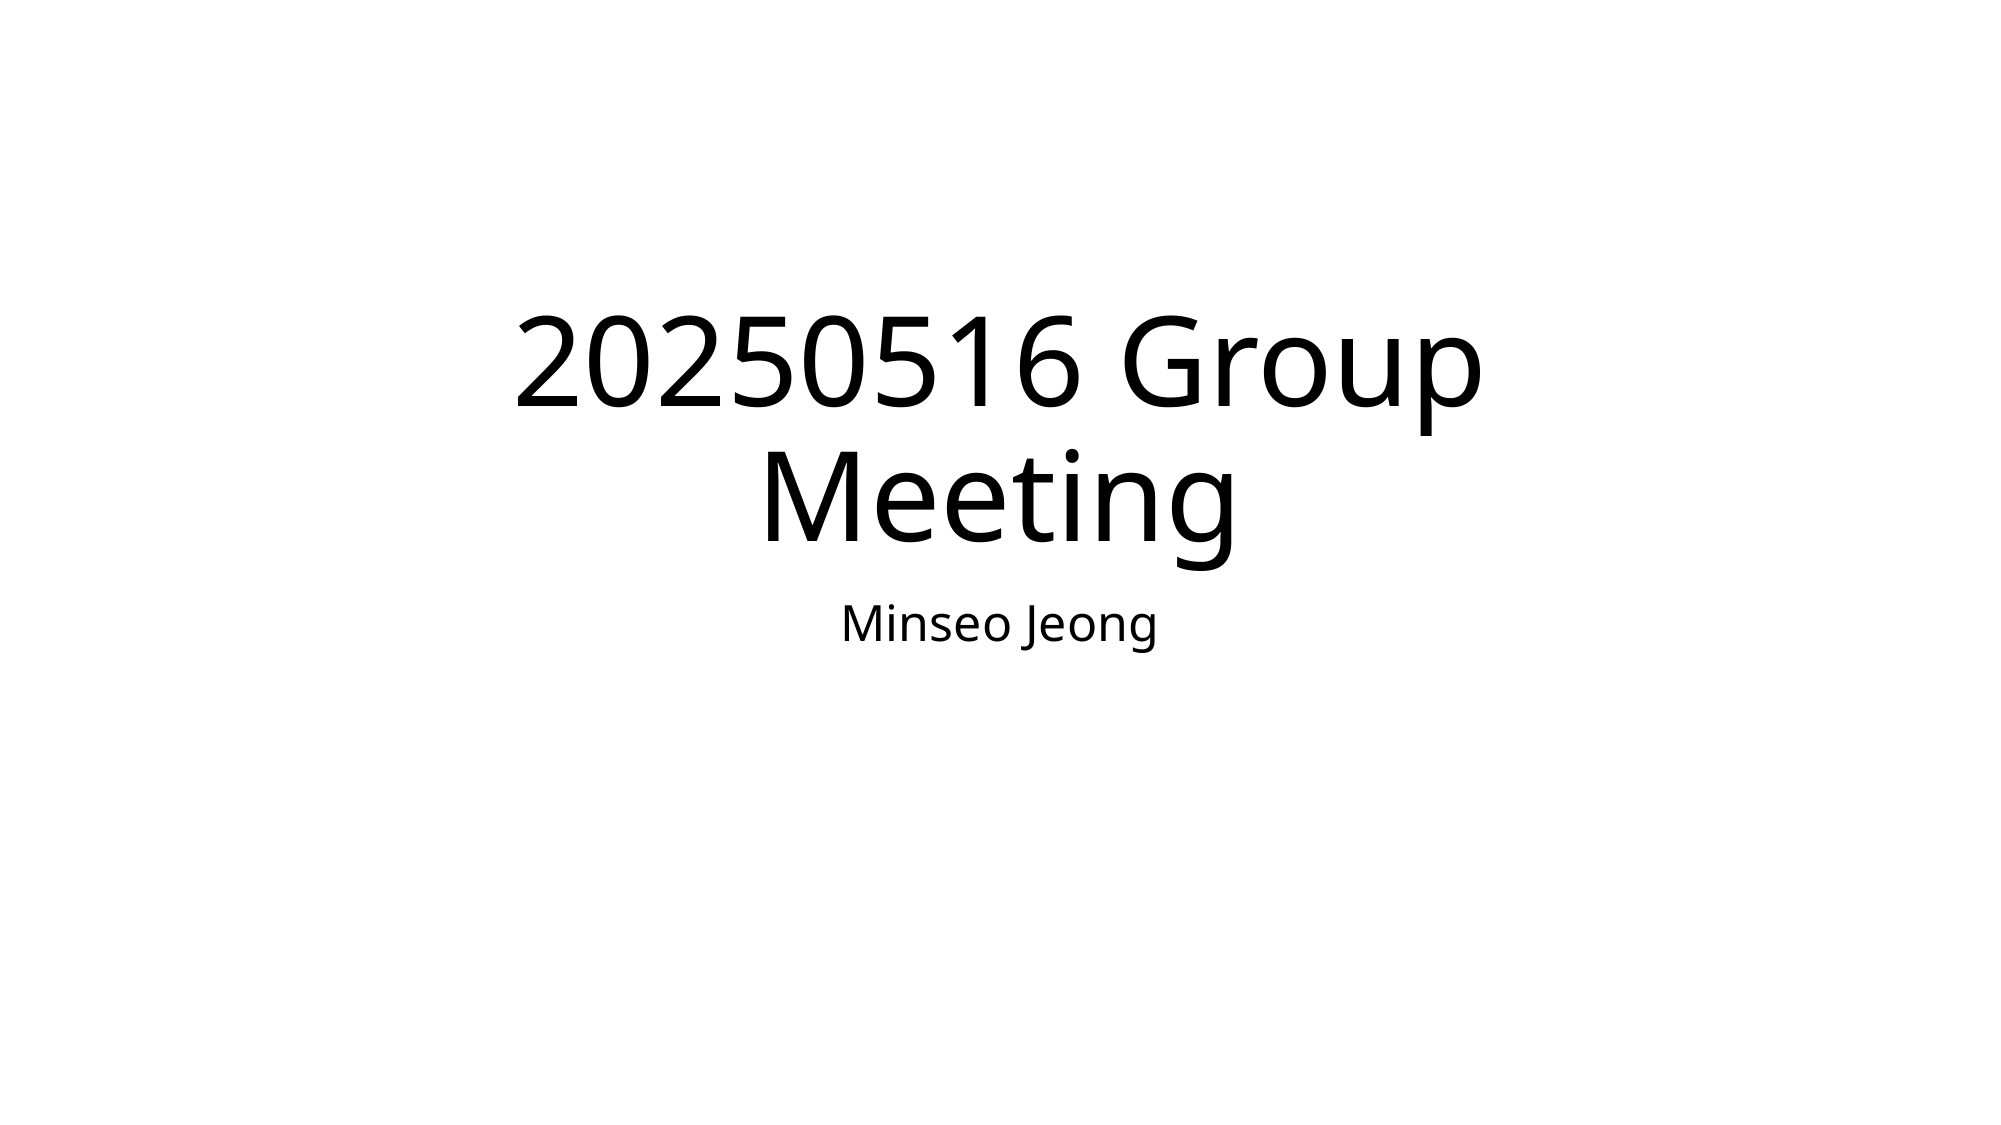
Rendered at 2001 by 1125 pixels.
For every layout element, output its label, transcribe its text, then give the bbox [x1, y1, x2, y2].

subtitle Minseo Jeong [249, 590, 1750, 863]
title 20250516 Group Meeting [249, 184, 1750, 576]
